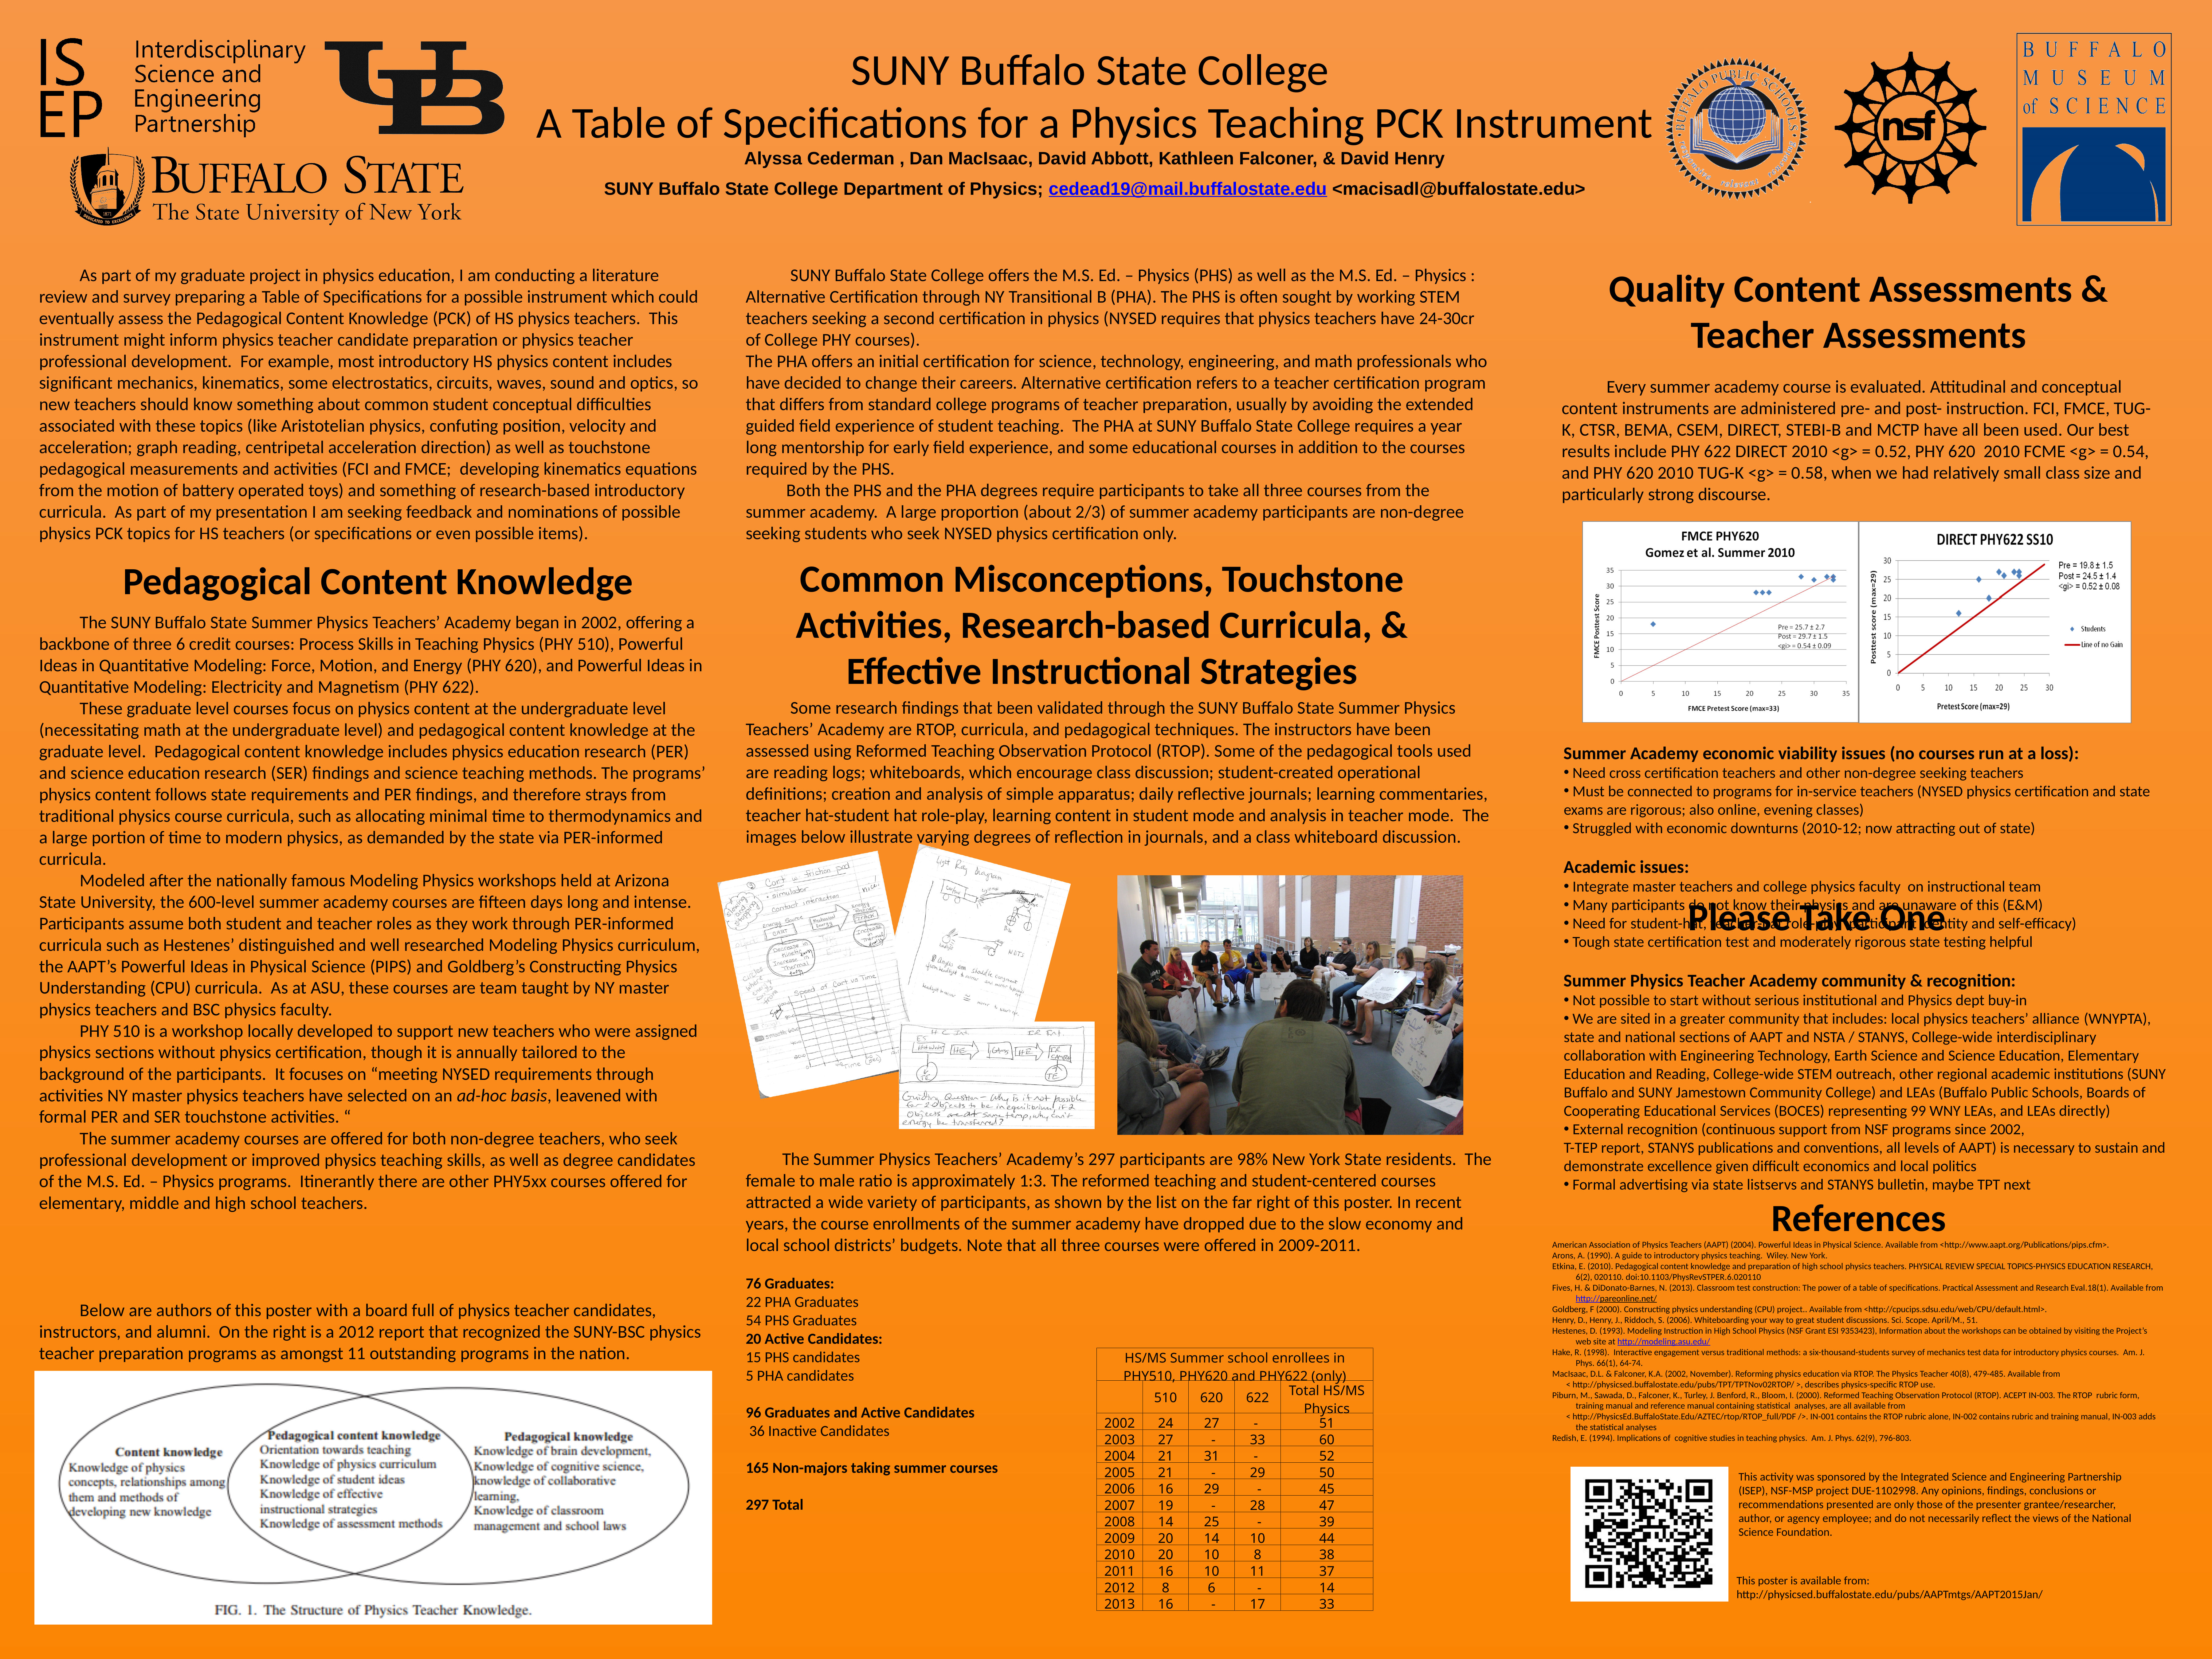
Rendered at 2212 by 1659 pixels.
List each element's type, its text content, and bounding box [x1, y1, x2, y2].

table_cell 20 [1143, 1545, 1188, 1561]
table_cell 11 [1235, 1561, 1281, 1578]
picture [1833, 50, 1987, 205]
table_cell - [1189, 1430, 1234, 1446]
table_cell 2006 [1097, 1479, 1143, 1495]
table_cell 21 [1143, 1463, 1188, 1479]
table_cell 2011 [1097, 1561, 1143, 1578]
table_cell 33 [1281, 1594, 1373, 1610]
table_cell 2008 [1097, 1512, 1143, 1528]
table_cell 2010 [1097, 1545, 1143, 1561]
picture [324, 41, 504, 134]
text_box Pedagogical Content Knowledge [34, 554, 722, 604]
text_box As part of my graduate project in physics education, I am conducting a literature review and survey preparing a Table of Specifications for a possible instrument which could eventually assess the Pedagogical Content Knowledge (PCK) of HS physics teachers. This instrument might inform physics teacher candidate preparation or physics teacher professional development. For example, most introductory HS physics content includes significant mechanics, kinematics, some electrostatics, circuits, waves, sound and optics, so new teachers should know something about common student conceptual difficulties associated with these topics (like Aristotelian physics, confuting position, velocity and acceleration; graph reading, centripetal acceleration direction) as well as touchstone pedagogical measurements and activities (FCI and FMCE; developing kinematics equations from the motion of battery operated toys) and something of research-based introductory curricula. As part of my presentation I am seeking feedback and nominations of possible physics PCK topics for HS teachers (or specifications or even possible items). [34, 261, 712, 545]
table_cell - [1235, 1413, 1281, 1430]
table_header HS/MS Summer school enrollees in PHY510, PHY620 and PHY622 (only) [1097, 1348, 1373, 1380]
picture [34, 35, 321, 141]
text_box Common Misconceptions, Touchstone Activities, Research-based Curricula, & Effective Instructional Strategies [726, 551, 1479, 694]
picture [1582, 521, 2132, 723]
text_box Some research findings that been validated through the SUNY Buffalo State Summer Physics Teachers’ Academy are RTOP, curricula, and pedagogical techniques. The instructors have been assessed using Reformed Teaching Observation Protocol (RTOP). Some of the pedagogical tools used are reading logs; whiteboards, which encourage class discussion; student-created operational definitions; creation and analysis of simple apparatus; daily reflective journals; learning commentaries, teacher hat-student hat role-play, learning content in student mode and analysis in teacher mode. The images below illustrate varying degrees of reflection in journals, and a class whiteboard discussion. The Summer Physics Teachers’ Academy’s 297 participants are 98% New York State residents. The female to male ratio is approximately 1:3. The reformed teaching and student-centered courses attracted a wide variety of participants, as shown by the list on the far right of this poster. In recent years, the course enrollments of the summer academy have dropped due to the slow economy and local school districts’ budgets. Note that all three courses were offered in 2009-2011. 76 Graduates: 22 PHA Graduates 54 PHS Graduates 20 Active Candidates: 15 PHS candidates 5 PHA candidates 96 Graduates and Active Candidates 36 Inactive Candidates 165 Non-majors taking summer courses 297 Total [741, 672, 1498, 1515]
table_cell 620 [1189, 1381, 1234, 1413]
table_cell 2009 [1097, 1528, 1143, 1545]
table_cell 16 [1143, 1594, 1188, 1610]
table_cell 10 [1189, 1561, 1234, 1578]
table_cell 510 [1143, 1381, 1188, 1413]
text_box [737, 860, 1095, 1129]
table_cell 19 [1143, 1496, 1188, 1512]
table_cell 45 [1281, 1479, 1373, 1495]
table_cell - [1235, 1578, 1281, 1594]
table_cell 60 [1281, 1430, 1373, 1446]
table_cell [1097, 1381, 1143, 1413]
text_box The SUNY Buffalo State Summer Physics Teachers’ Academy began in 2002, offering a backbone of three 6 credit courses: Process Skills in Teaching Physics (PHY 510), Powerful Ideas in Quantitative Modeling: Force, Motion, and Energy (PHY 620), and Powerful Ideas in Quantitative Modeling: Electricity and Magnetism (PHY 622). These graduate level courses focus on physics content at the undergraduate level (necessitating math at the undergraduate level) and pedagogical content knowledge at the graduate level. Pedagogical content knowledge includes physics education research (PER) and science education research (SER) findings and science teaching methods. The programs’ physics content follows state requirements and PER findings, and therefore strays from traditional physics course curricula, such as allocating minimal time to thermodynamics and a large portion of time to modern physics, as demanded by the state via PER-informed curricula. Modeled after the nationally famous Modeling Physics workshops held at Arizona State University, the 600-level summer academy courses are fifteen days long and intense. Participants assume both student and teacher roles as they work through PER-informed curricula such as Hestenes’ distinguished and well researched Modeling Physics curriculum, the AAPT’s Powerful Ideas in Physical Science (PIPS) and Goldberg’s Constructing Physics Understanding (CPU) curricula. As at ASU, these courses are team taught by NY master physics teachers and BSC physics faculty. PHY 510 is a workshop locally developed to support new teachers who were assigned physics sections without physics certification, though it is annually tailored to the background of the participants. It focuses on “meeting NYSED requirements through activities NY master physics teachers have selected on an ad-hoc basis, leavened with formal PER and SER touchstone activities. “ The summer academy courses are offered for both non-degree teachers, who seek professional development or improved physics teaching skills, as well as degree candidates of the M.S. Ed. – Physics programs. Itinerantly there are other PHY5xx courses offered for elementary, middle and high school teachers. Below are authors of this poster with a board full of physics teacher candidates, instructors, and alumni. On the right is a 2012 report that recognized the SUNY-BSC physics teacher preparation programs as amongst 11 outstanding programs in the nation. [34, 608, 712, 1365]
table_cell 37 [1281, 1561, 1373, 1578]
table_cell 52 [1281, 1446, 1373, 1462]
table_cell 25 [1189, 1512, 1234, 1528]
text_box Summer Academy economic viability issues (no courses run at a loss): Need cross certification teachers and other non-degree seeking teachers Must be connected to programs for in-service teachers (NYSED physics certification and state exams are rigorous; also online, evening classes) Struggled with economic downturns (2010-12; now attracting out of state) Academic issues: Integrate master teachers and college physics faculty on instructional team Many participants do not know their physics and are unaware of this (E&M) Need for student-hat, teacher-hat role-play (participant identity and self-efficacy) Tough state certification test and moderately rigorous state testing helpful Summer Physics Teacher Academy community & recognition: Not possible to start without serious institutional and Physics dept buy-in We are sited in a greater community that includes: local physics teachers’ alliance.(WNYPTA), state and national sections of AAPT and NSTA / STANYS, College-wide.interdisciplinary collaboration with Engineering Technology, Earth Science and Science Education, Elementary Education and Reading, College-wide STEM outreach, other regional academic institutions (SUNY Buffalo and SUNY Jamestown Community College) and LEAs (Buffalo Public Schools, Boards of Cooperating.Educational Services (BOCES) representing 99 WNY LEAs, and LEAs directly) External recognition (continuous support from NSF programs since 2002, T-TEP report, STANYS publications and conventions, all levels of AAPT) is necessary to sustain and demonstrate excellence given difficult economics and local politics Formal advertising via state listservs and STANYS bulletin, maybe TPT next [1559, 739, 2178, 1211]
table_cell 24 [1143, 1413, 1188, 1430]
table_cell 6 [1189, 1578, 1234, 1594]
table_cell 38 [1281, 1545, 1373, 1561]
table_cell 2003 [1097, 1430, 1143, 1446]
table_cell 39 [1281, 1512, 1373, 1528]
table_cell 27 [1143, 1430, 1188, 1446]
table_cell 2005 [1097, 1463, 1143, 1479]
table_cell - [1189, 1496, 1234, 1512]
text_box This poster is available from: http://physicsed.buffalostate.edu/pubs/AAPTmtgs/AAPT2015Jan/ [1732, 1571, 2156, 1603]
table_cell 47 [1281, 1496, 1373, 1512]
table_cell 2004 [1097, 1446, 1143, 1462]
table_cell 14 [1281, 1578, 1373, 1594]
text_box This activity was sponsored by the Integrated Science and Engineering Partnership (ISEP), NSF-MSP project DUE-1102998. Any opinions, findings, conclusions or recommendations presented are only those of the presenter grantee/researcher, author, or agency employee; and do not necessarily reflect the views of the National Science Foundation. [1729, 1467, 2156, 1541]
table_cell 21 [1143, 1446, 1188, 1462]
text_box SUNY Buffalo State College offers the M.S. Ed. – Physics (PHS) as well as the M.S. Ed. – Physics : Alternative Certification through NY Transitional B (PHA). The PHS is often sought by working STEM teachers seeking a second certification in physics (NYSED requires that physics teachers have 24-30cr of College PHY courses). The PHA offers an initial certification for science, technology, engineering, and math professionals who have decided to change their careers. Alternative certification refers to a teacher certification program that differs from standard college programs of teacher preparation, usually by avoiding the extended guided field experience of student teaching. The PHA at SUNY Buffalo State College requires a year long mentorship for early field experience, and some educational courses in addition to the courses required by the PHS. Both the PHS and the PHA degrees require participants to take all three courses from the summer academy. A large proportion (about 2/3) of summer academy participants are non-degree seeking students who seek NYSED physics certification only. [741, 261, 1498, 545]
table_cell 14 [1143, 1512, 1188, 1528]
table_cell 2012 [1097, 1578, 1143, 1594]
text_box References American Association of Physics Teachers (AAPT) (2004). Powerful Ideas in Physical Science. Available from <http://www.aapt.org/Publications/pips.cfm>. Arons, A. (1990). A guide to introductory physics teaching. Wiley. New York. Etkina, E. (2010). Pedagogical content knowledge and preparation of high school physics teachers. PHYSICAL REVIEW SPECIAL TOPICS-PHYSICS EDUCATION RESEARCH, 6(2), 020110. doi:10.1103/PhysRevSTPER.6.020110 Fives, H. & DiDonato-Barnes, N. (2013). Classroom test construction: The power of a table of specifications. Practical Assessment and Research Eval.18(1). Available from http://pareonline.net/ Goldberg, F (2000). Constructing physics understanding (CPU) project.. Available from <http://cpucips.sdsu.edu/web/CPU/default.html>. Henry, D., Henry, J., Riddoch, S. (2006). Whiteboarding your way to great student discussions. Sci. Scope. April/M., 51. Hestenes, D. (1993). Modeling Instruction in High School Physics (NSF Grant ESI 9353423), Information about the workshops can be obtained by visiting the Project’s web site at http://modeling.asu.edu/ Hake, R. (1998). Interactive engagement versus traditional methods: a six-thousand-students survey of mechanics test data for introductory physics courses. Am. J. Phys. 66(1), 64-74. MacIsaac, D.L. & Falconer, K.A. (2002, November). Reforming physics education via RTOP. The Physics Teacher 40(8), 479-485. Available from < http://physicsed.buffalostate.edu/pubs/TPT/TPTNov02RTOP/ >, describes physics-specific RTOP use. Piburn, M., Sawada, D., Falconer, K., Turley, J. Benford, R., Bloom, I. (2000). Reformed Teaching Observation Protocol (RTOP). ACEPT IN-003. The RTOP rubric form, training manual and reference manual containing statistical analyses, are all available from < http://PhysicsEd.BuffaloState.Edu/AZTEC/rtop/RTOP_full/PDF />. IN-001 contains the RTOP rubric alone, IN-002 contains rubric and training manual, IN-003 adds the statistical analyses Redish, E. (1994). Implications of cognitive studies in teaching physics. Am. J. Phys. 62(9), 796-803. [1547, 1190, 2170, 1445]
table_cell 20 [1143, 1528, 1188, 1545]
picture [1660, 50, 1814, 205]
table_cell - [1235, 1512, 1281, 1528]
picture [915, 844, 979, 860]
text_box Quality Content Assessments & Teacher Assessments [1547, 261, 2170, 358]
picture [833, 851, 879, 860]
table_cell - [1189, 1463, 1234, 1479]
table_cell - [1235, 1446, 1281, 1462]
table_cell 50 [1281, 1463, 1373, 1479]
table_cell 44 [1281, 1528, 1373, 1545]
table_cell - [1235, 1479, 1281, 1495]
table_cell 2002 [1097, 1413, 1143, 1430]
picture [70, 147, 464, 226]
table_cell 622 [1235, 1381, 1281, 1413]
table_cell 31 [1189, 1446, 1234, 1462]
table_cell 51 [1281, 1413, 1373, 1430]
table_cell Total HS/MS Physics [1281, 1381, 1373, 1413]
table_cell 33 [1235, 1430, 1281, 1446]
table_cell 16 [1143, 1479, 1188, 1495]
table_cell 8 [1235, 1545, 1281, 1561]
table_cell 16 [1143, 1561, 1188, 1578]
table_cell - [1189, 1594, 1234, 1610]
picture [1571, 1467, 1729, 1602]
table_cell 2007 [1097, 1496, 1143, 1512]
table_cell 27 [1189, 1413, 1234, 1430]
table_cell 10 [1235, 1528, 1281, 1545]
table_cell 28 [1235, 1496, 1281, 1512]
picture [2005, 29, 2190, 226]
text_box SUNY Buffalo State College A Table of Specifications for a Physics Teaching PCK Instrument Alyssa Cederman , Dan MacIsaac, David Abbott, Kathleen Falconer, & David Henry SUNY Buffalo State College Department of Physics; cedead19@mail.buffalostate.edu <macisadl@buffalostate.edu> [526, 38, 1664, 227]
text_box Every summer academy course is evaluated. Attitudinal and conceptual content instruments are administered pre- and post- instruction. FCI, FMCE, TUG-K, CTSR, BEMA, CSEM, DIRECT, STEBI-B and MCTP have all been used. Our best results include PHY 622 DIRECT 2010 <g> = 0.52, PHY 620 2010 FCME <g> = 0.54, and PHY 620 2010 TUG-K <g> = 0.58, when we had relatively small class size and particularly strong discourse. [1557, 372, 2160, 506]
table_cell 10 [1189, 1545, 1234, 1561]
table_cell 29 [1235, 1463, 1281, 1479]
table_cell 29 [1189, 1479, 1234, 1495]
text_box Please Take One [1547, 890, 2087, 940]
table_cell 14 [1189, 1528, 1234, 1545]
picture [34, 1371, 712, 1625]
table_cell 8 [1143, 1578, 1188, 1594]
table_cell 17 [1235, 1594, 1281, 1610]
picture [717, 879, 737, 980]
table_cell 2013 [1097, 1594, 1143, 1610]
picture [1117, 875, 1463, 1135]
